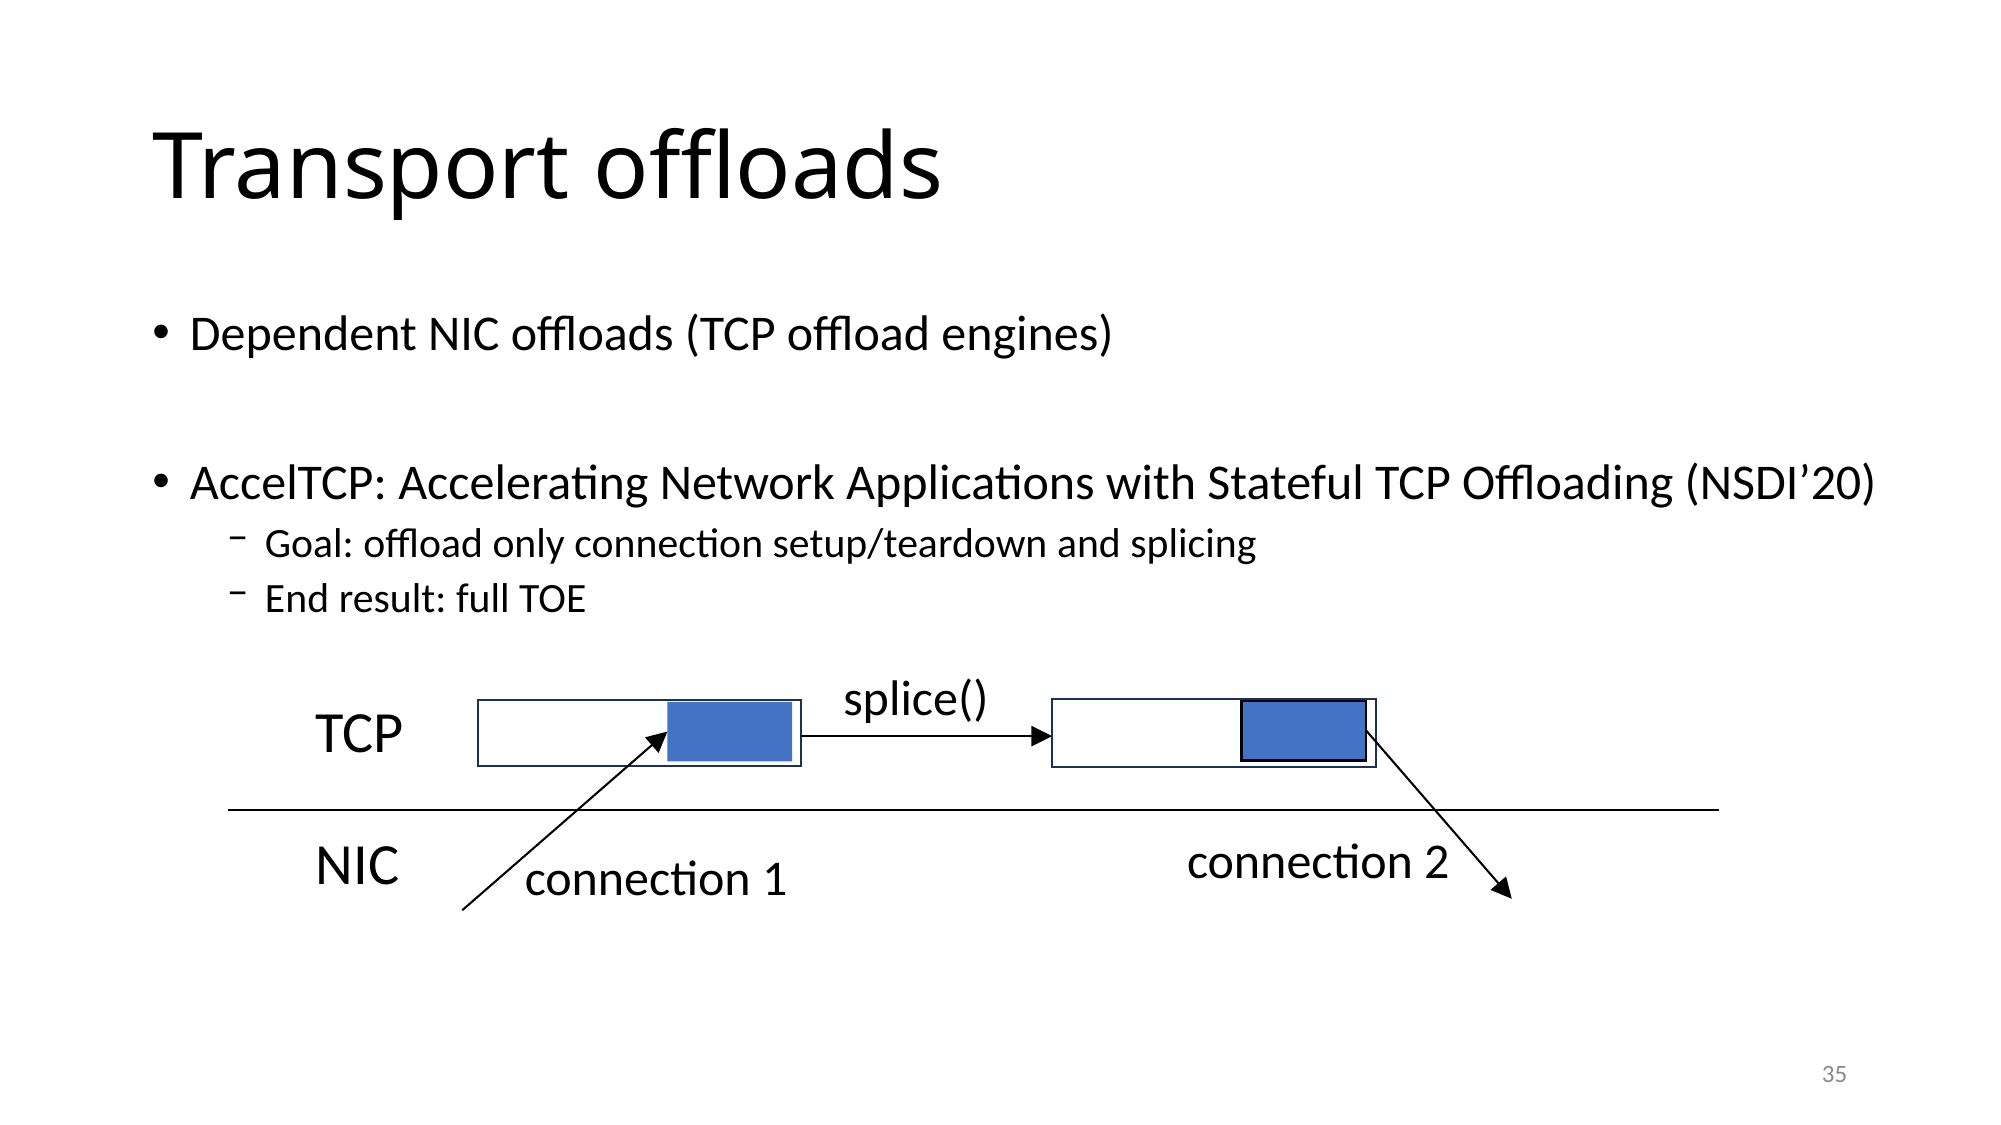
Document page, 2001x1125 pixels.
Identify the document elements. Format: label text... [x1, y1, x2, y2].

text_box connection 1 [509, 837, 825, 913]
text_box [462, 731, 668, 911]
title Transport offloads [137, 59, 1863, 278]
text_box TCP [287, 687, 507, 772]
list Dependent NIC offloads (TCP offload engines) AccelTCP: Accelerating Network Applications with Stateful TCP Offloading (NSDI’20) Goal: offload only connection setup/teardown and splicing End result: full TOE [137, 299, 1941, 657]
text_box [1052, 698, 1376, 768]
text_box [478, 699, 802, 767]
text_box splice() [817, 657, 1037, 733]
text_box connection 2 [1172, 820, 1366, 896]
slide_number 35 [1412, 1042, 1863, 1103]
text_box NIC [287, 818, 462, 904]
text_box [1366, 730, 1512, 899]
